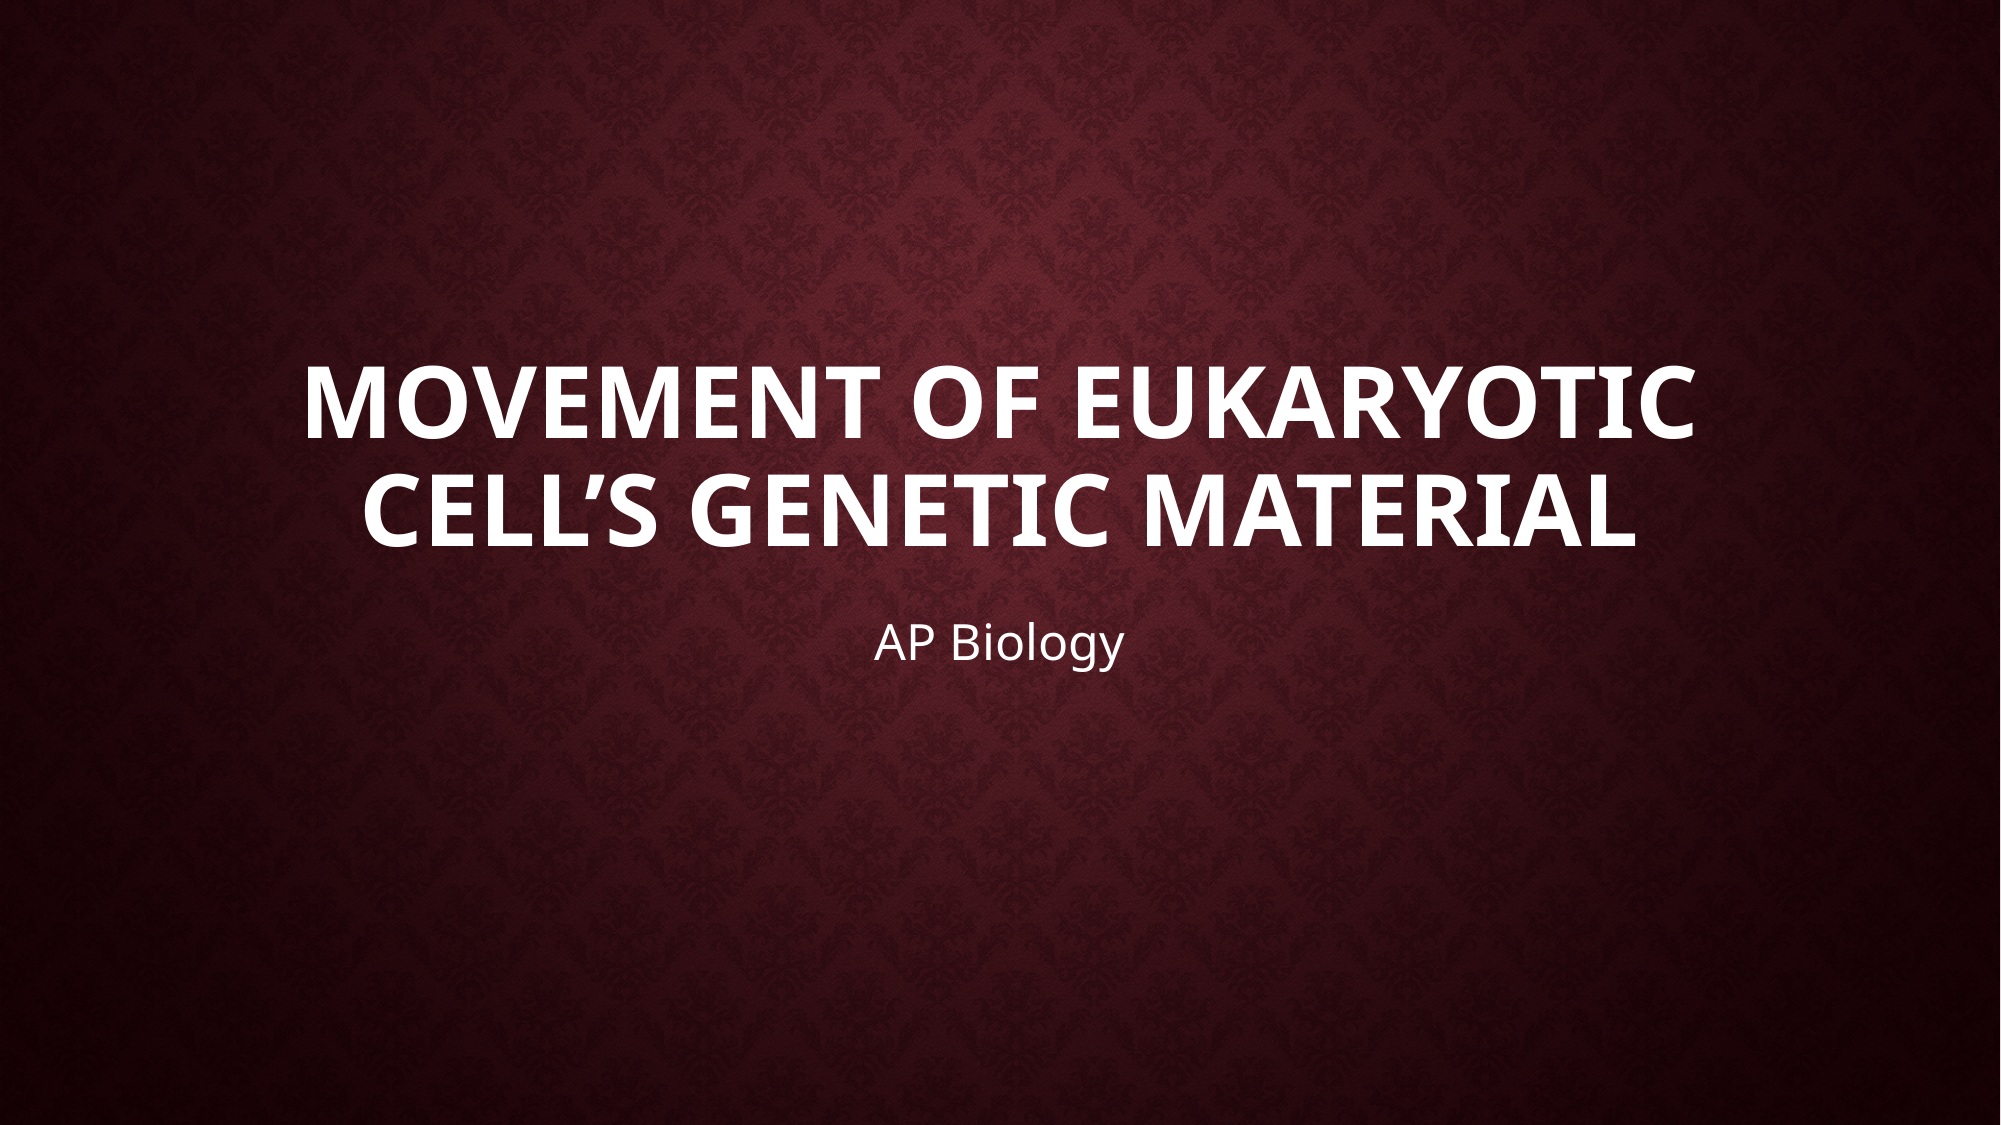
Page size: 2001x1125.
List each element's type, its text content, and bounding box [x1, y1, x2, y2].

title Movement of eukaryotic cell’s genetic material [261, 184, 1739, 576]
subtitle AP Biology [261, 590, 1739, 863]
